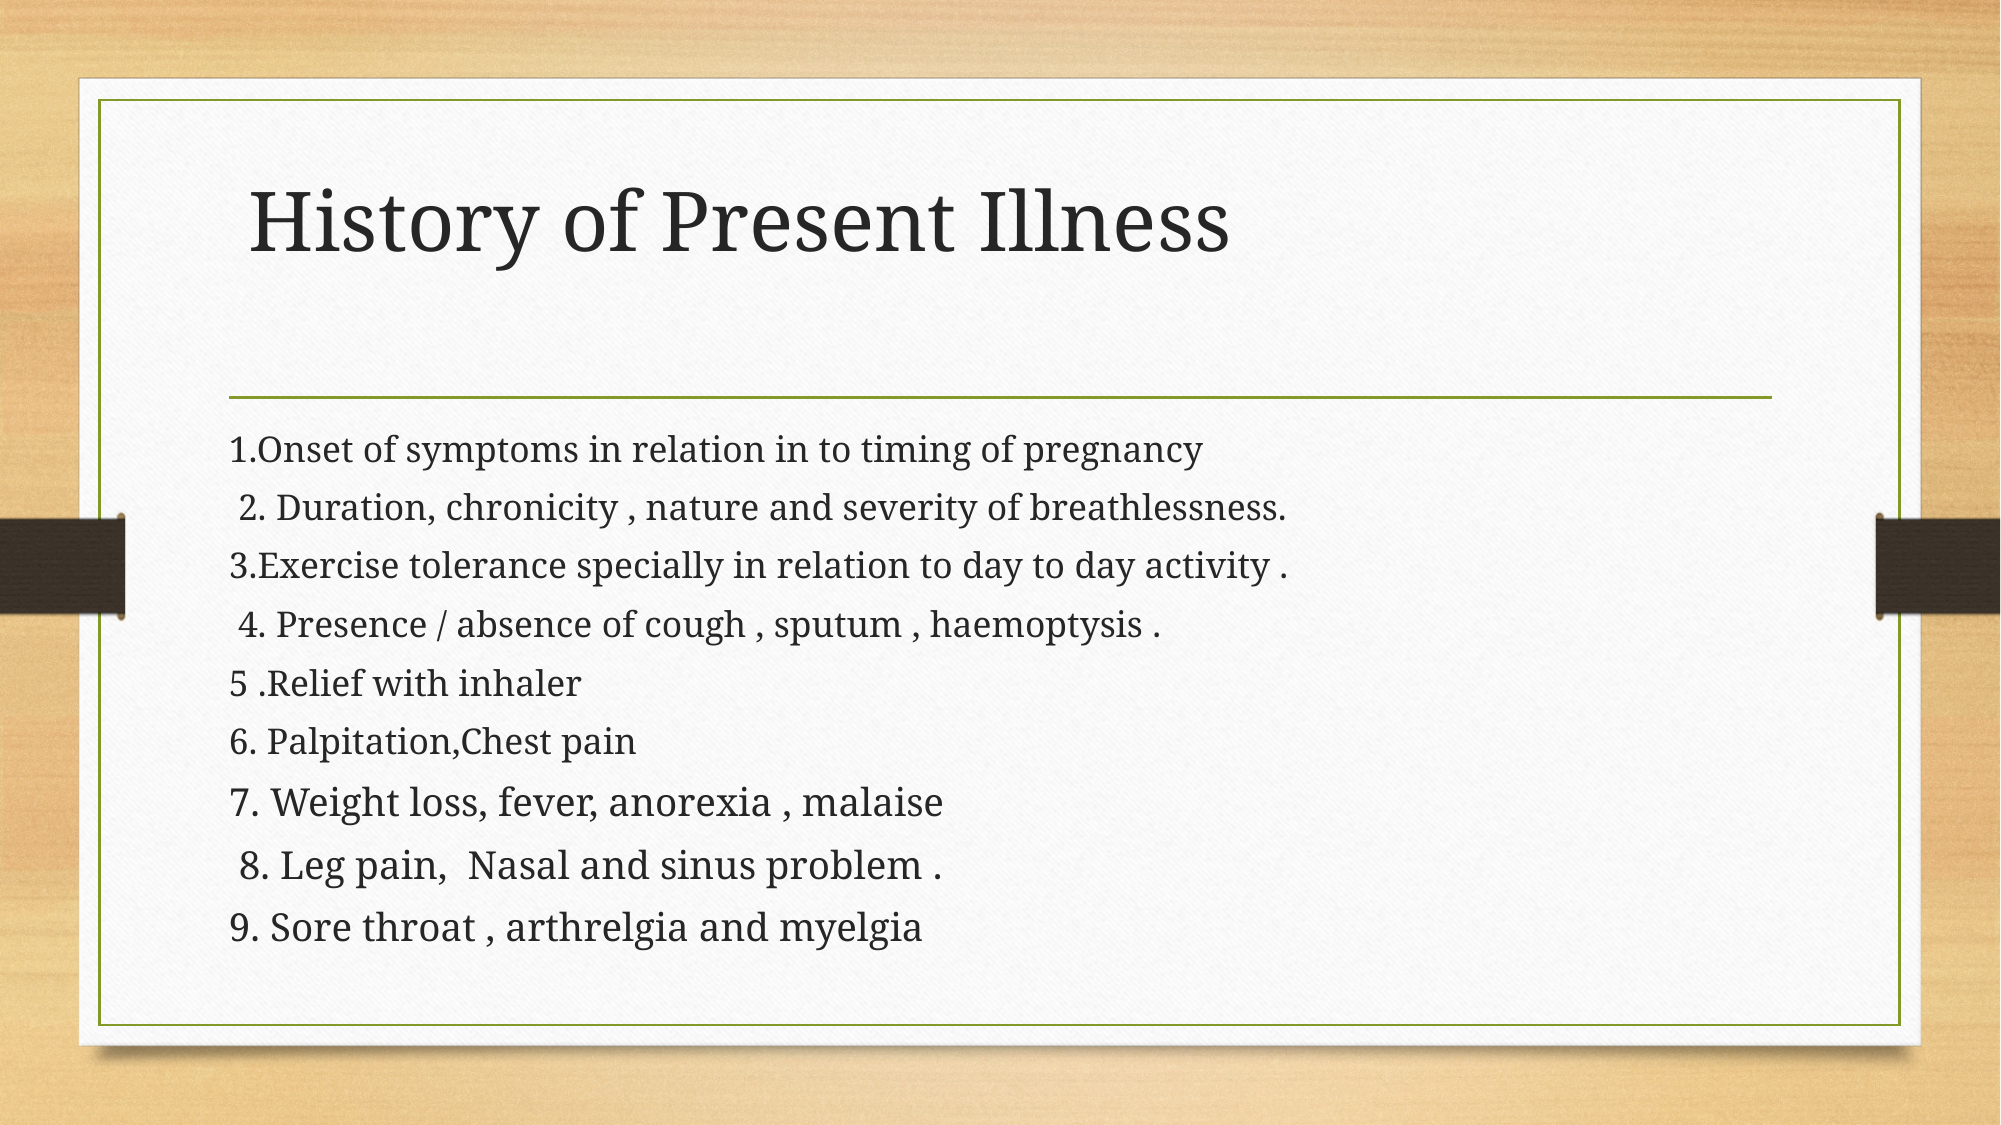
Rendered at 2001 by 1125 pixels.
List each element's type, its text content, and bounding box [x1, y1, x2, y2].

title History of Present Illness [212, 161, 1788, 375]
list 1.Onset of symptoms in relation in to timing of pregnancy 2. Duration, chronicity , nature and severity of breathlessness. 3.Exercise tolerance specially in relation to day to day activity . 4. Presence / absence of cough , sputum , haemoptysis . 5 .Relief with inhaler 6. Palpitation,Chest pain 7. Weight loss, fever, anorexia , malaise 8. Leg pain, Nasal and sinus problem . 9. Sore throat , arthrelgia and myelgia [213, 419, 1788, 964]
picture [0, 0, 2001, 1125]
